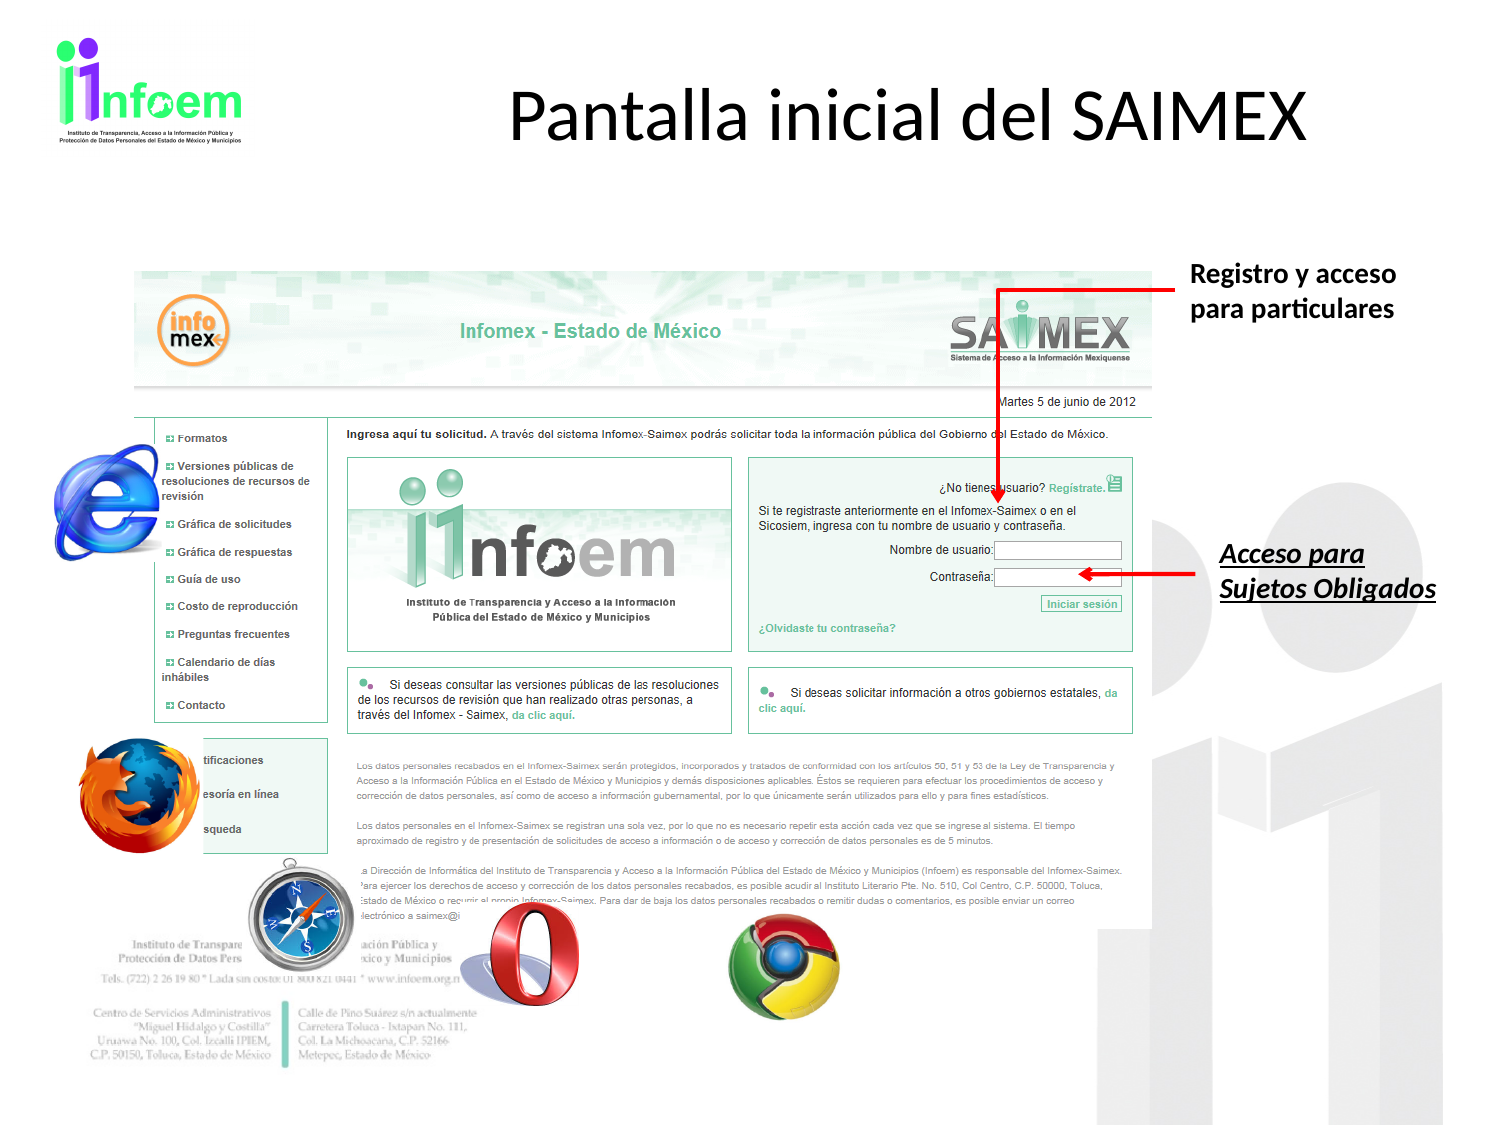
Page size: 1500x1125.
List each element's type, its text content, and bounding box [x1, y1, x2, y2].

text_box Acceso para Sujetos Obligados [1204, 527, 1463, 612]
text_box Registro y acceso para particulares [1175, 247, 1433, 333]
picture [29, 35, 1500, 1125]
picture [41, 19, 255, 157]
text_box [997, 290, 1176, 504]
text_box Pantalla inicial del SAIMEX [493, 58, 1324, 163]
